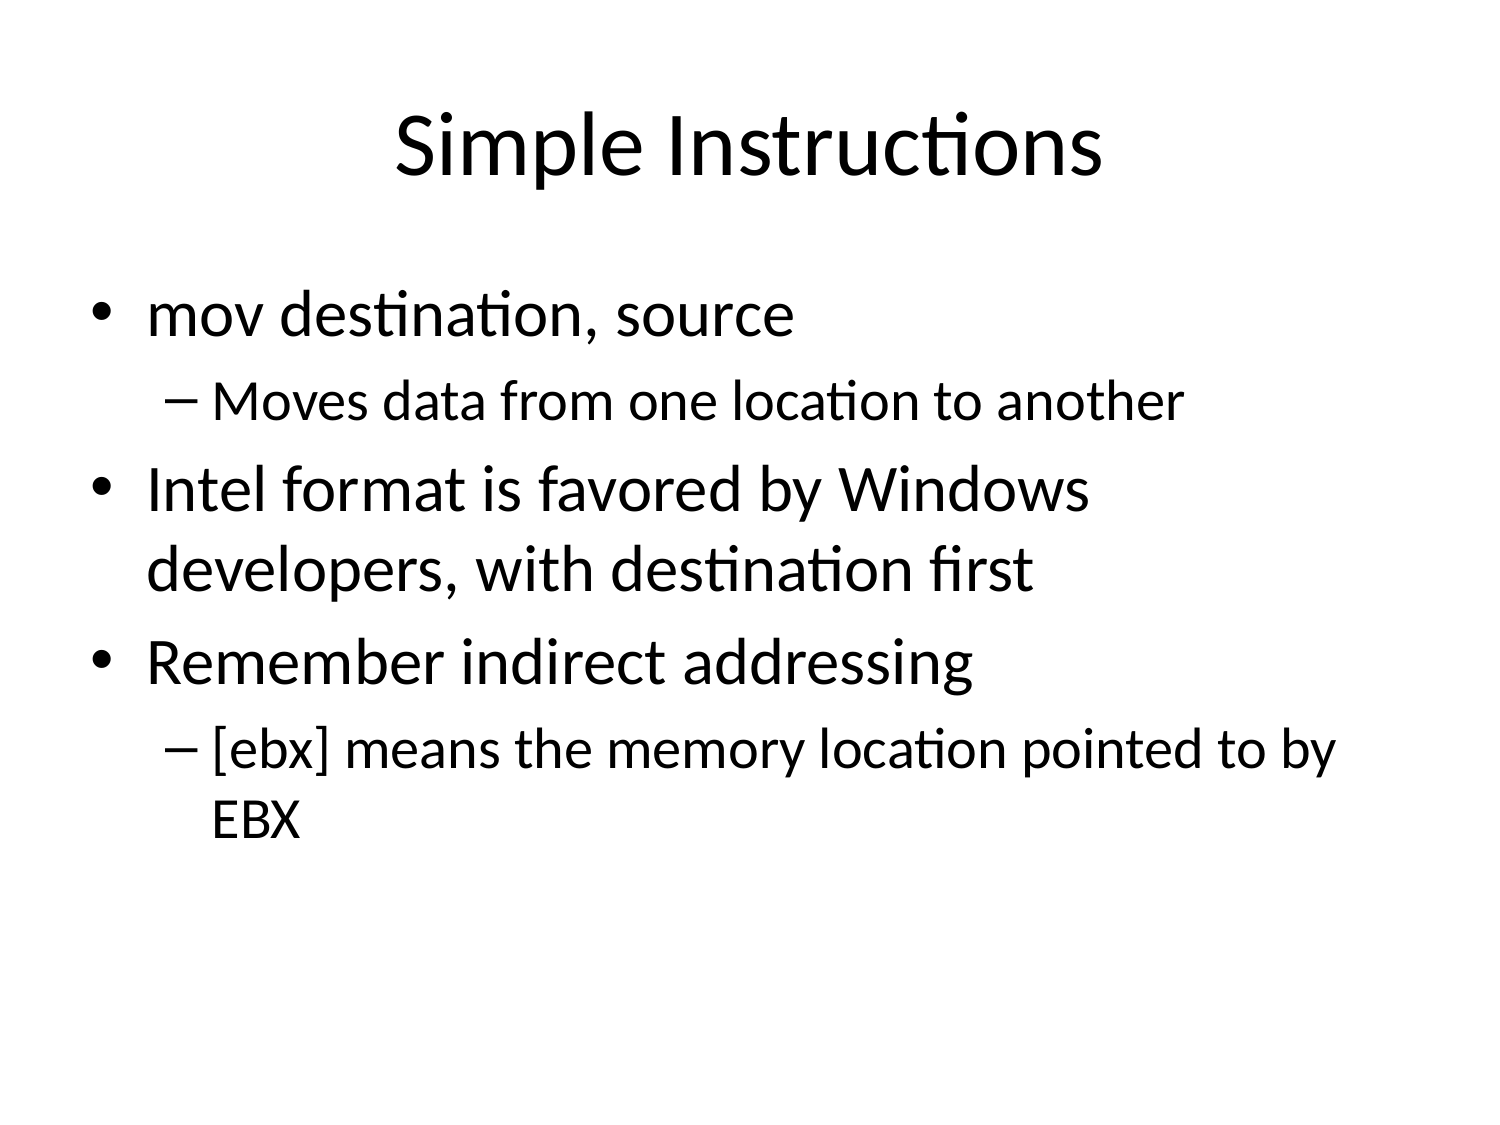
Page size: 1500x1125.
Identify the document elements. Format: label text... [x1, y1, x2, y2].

list mov destination, source Moves data from one location to another Intel format is favored by Windows developers, with destination first Remember indirect addressing [ebx] means the memory location pointed to by EBX [75, 262, 1425, 1005]
title Simple Instructions [75, 45, 1425, 233]
